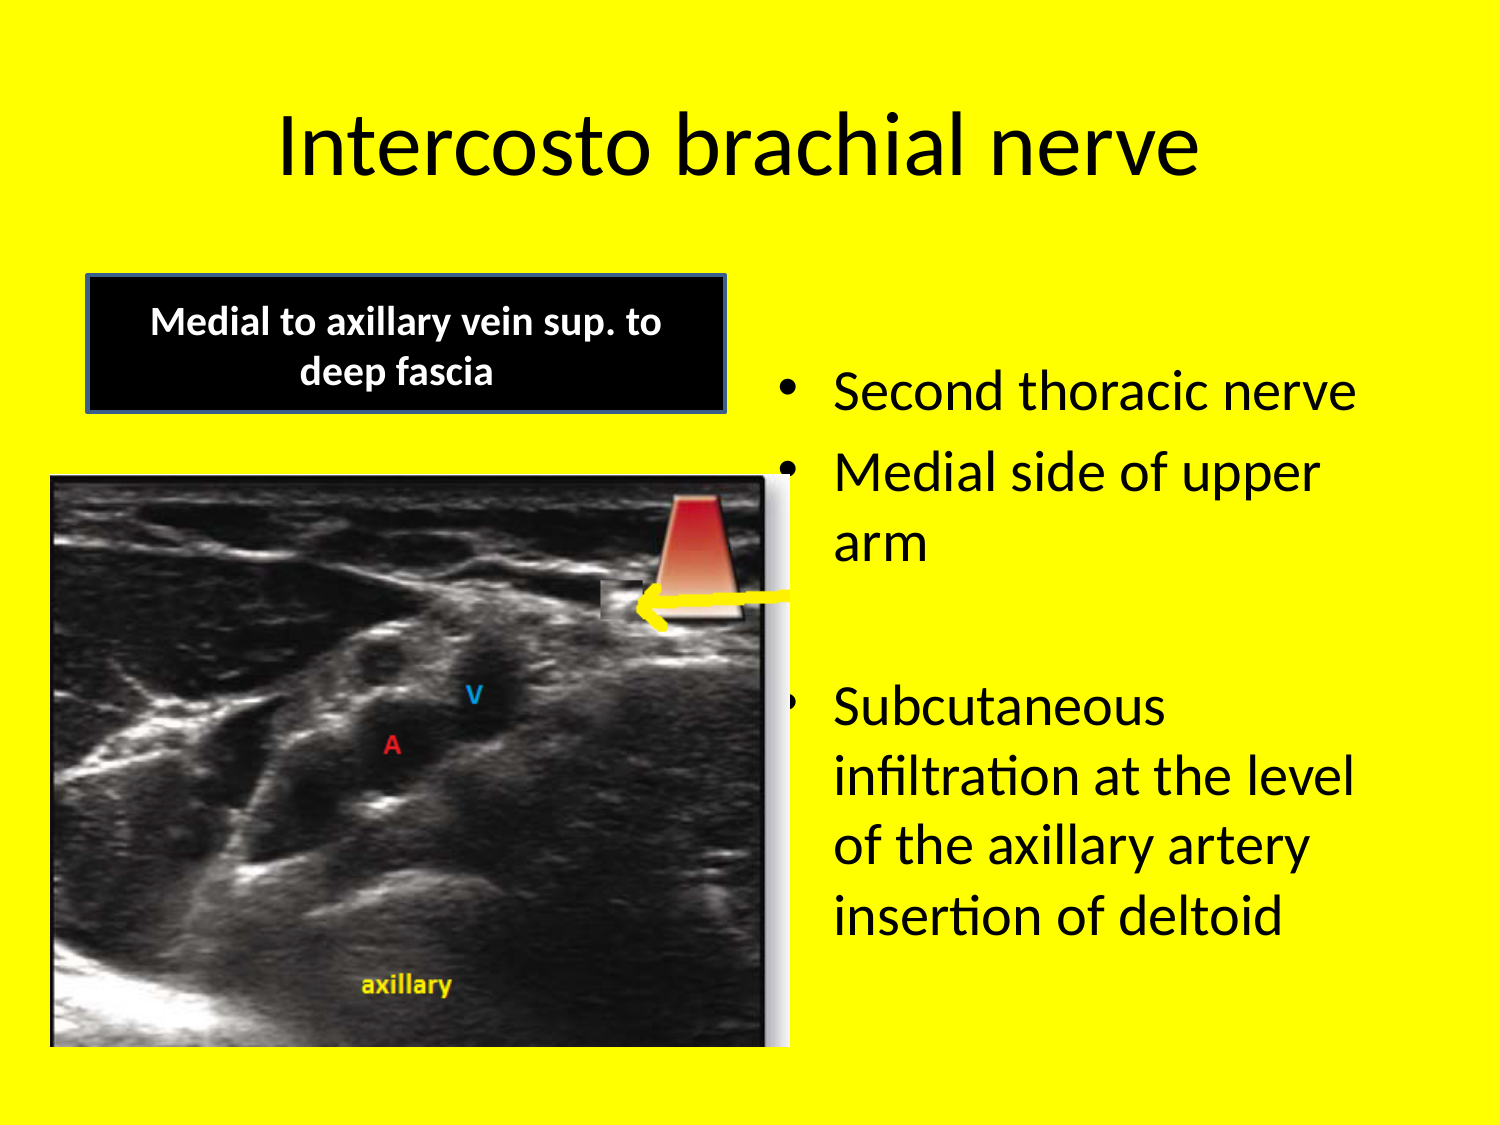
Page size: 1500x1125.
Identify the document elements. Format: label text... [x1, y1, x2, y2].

picture [49, 474, 790, 1048]
title Intercosto brachial nerve [75, 45, 1425, 233]
list Second thoracic nerve Medial side of upper arm Subcutaneous infiltration at the level of the axillary artery insertion of deltoid [762, 262, 1425, 1005]
text_box Medial to axillary vein sup. to deep fascia [85, 273, 727, 414]
